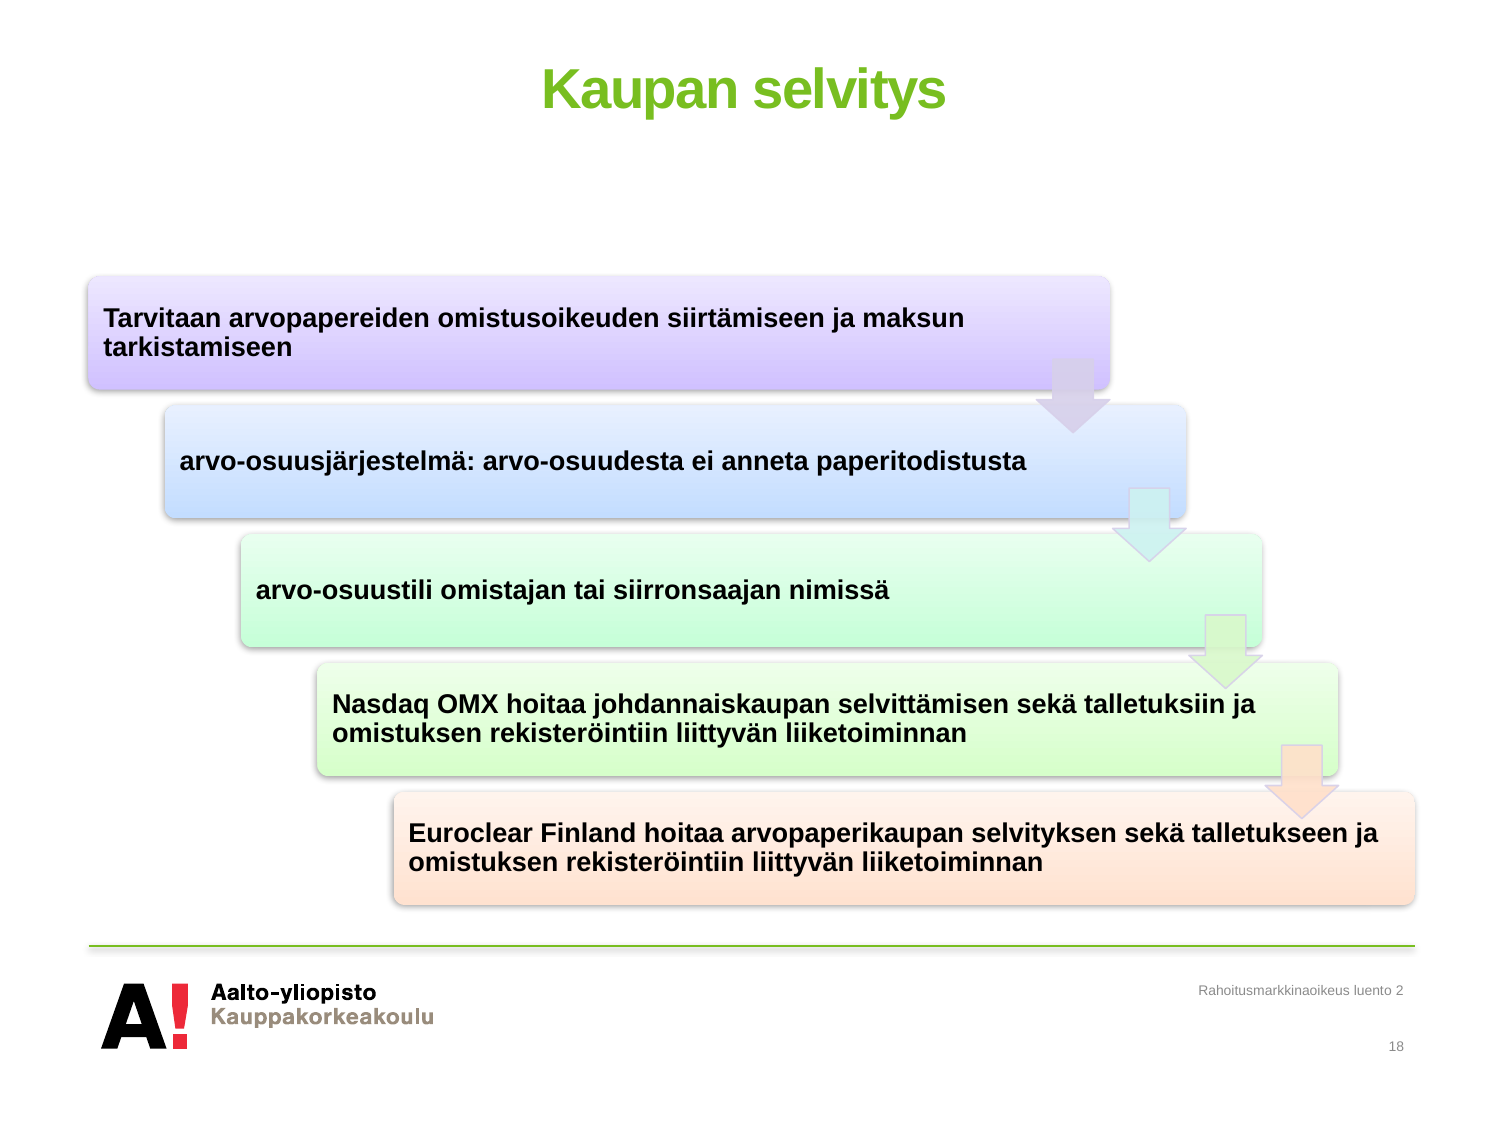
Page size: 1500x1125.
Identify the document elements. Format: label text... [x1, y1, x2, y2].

slide_number 18 [810, 1033, 1405, 1060]
title Kaupan selvitys [88, 62, 1415, 259]
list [88, 276, 1416, 906]
footer Rahoitusmarkkinaoikeus luento 2 [810, 976, 1405, 1003]
